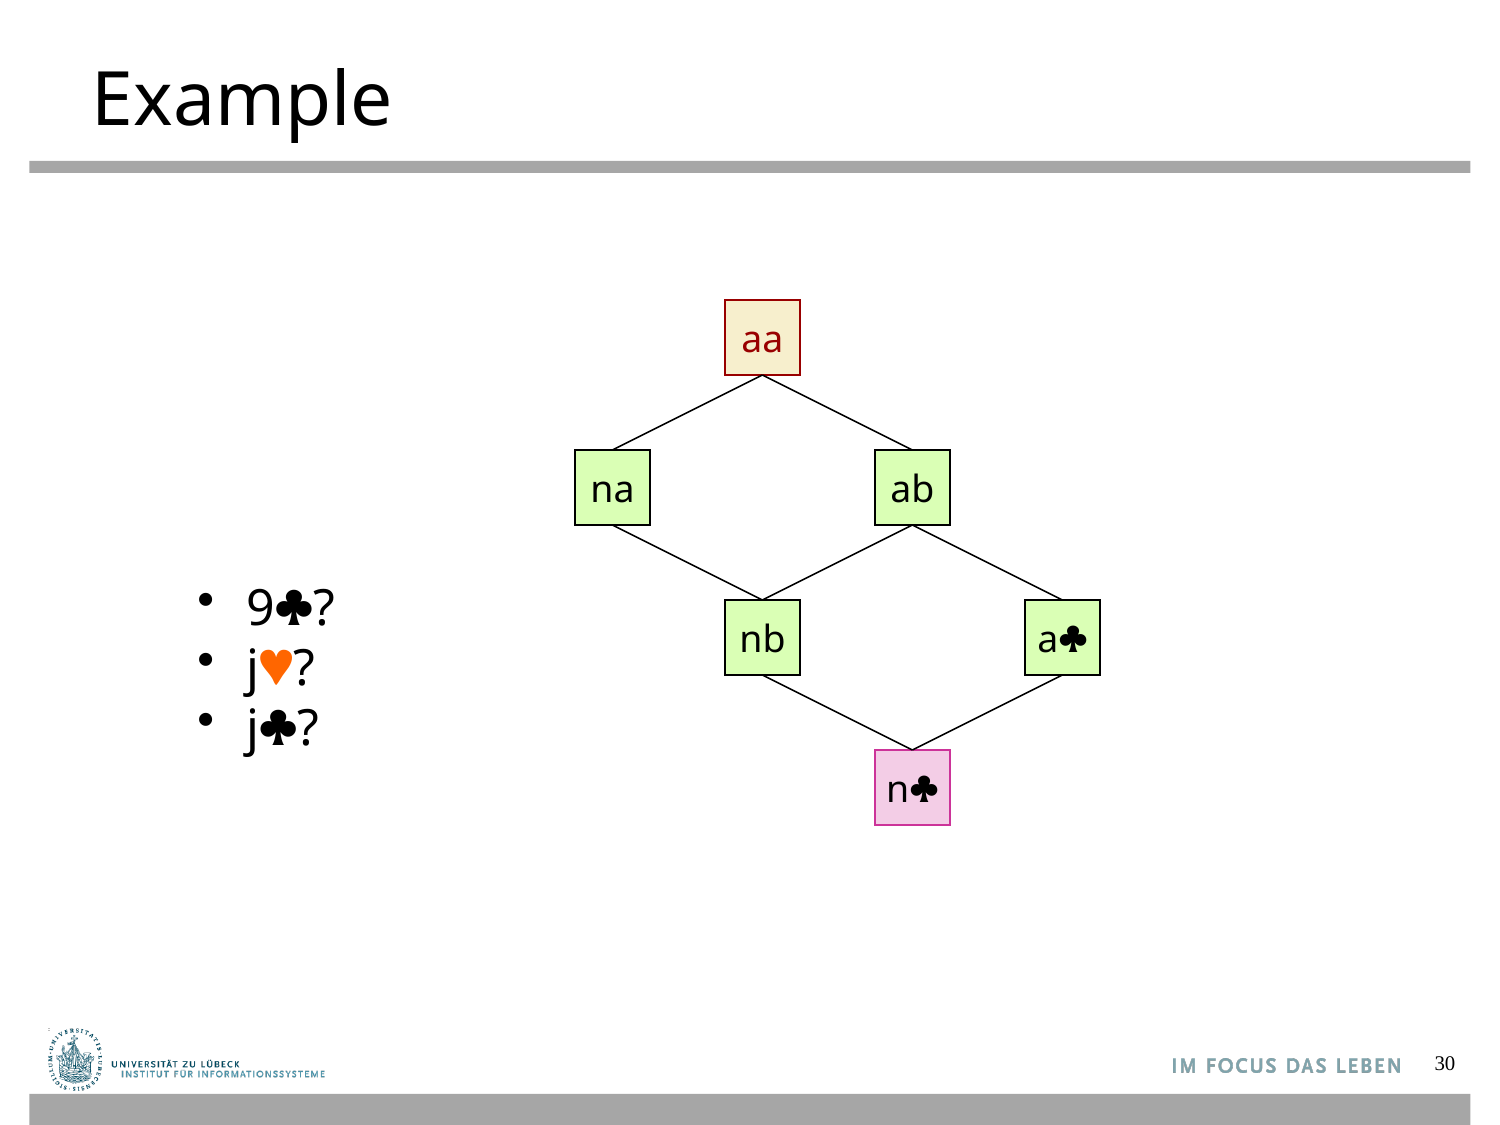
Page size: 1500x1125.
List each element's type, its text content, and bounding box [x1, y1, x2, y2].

text_box n [874, 749, 950, 825]
text_box nb [724, 599, 800, 675]
text_box na [574, 449, 650, 525]
slide_number 30 [1305, 1050, 1471, 1083]
text_box ab [874, 449, 950, 525]
text_box a [1024, 599, 1100, 675]
title Example [76, 42, 1427, 126]
picture [1173, 1058, 1305, 1073]
text_box aa [724, 299, 800, 375]
text_box 9? j? j? [182, 568, 350, 763]
